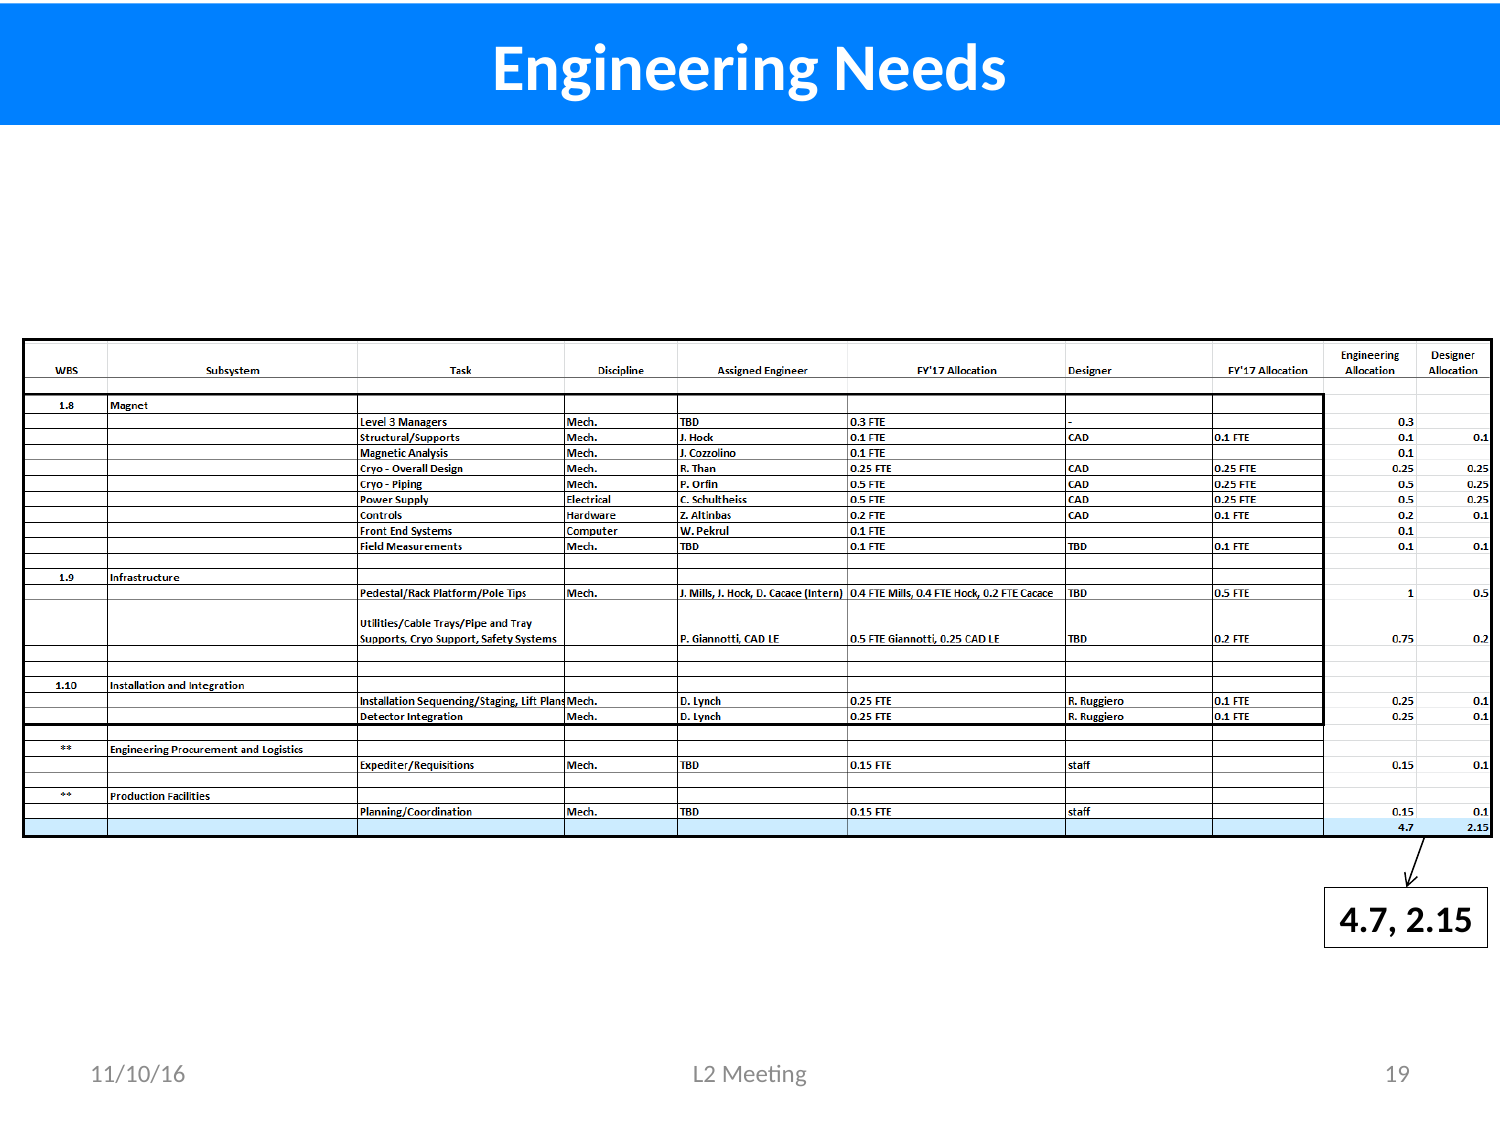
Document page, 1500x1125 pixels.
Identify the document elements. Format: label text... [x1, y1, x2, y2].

title Engineering Needs [0, 3, 1500, 125]
text_box 4.7, 2.15 [1324, 887, 1488, 948]
footer L2 Meeting [512, 1042, 988, 1103]
slide_number 19 [1074, 1042, 1425, 1103]
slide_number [75, 1042, 425, 1103]
picture [24, 340, 1490, 836]
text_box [1406, 844, 1426, 888]
